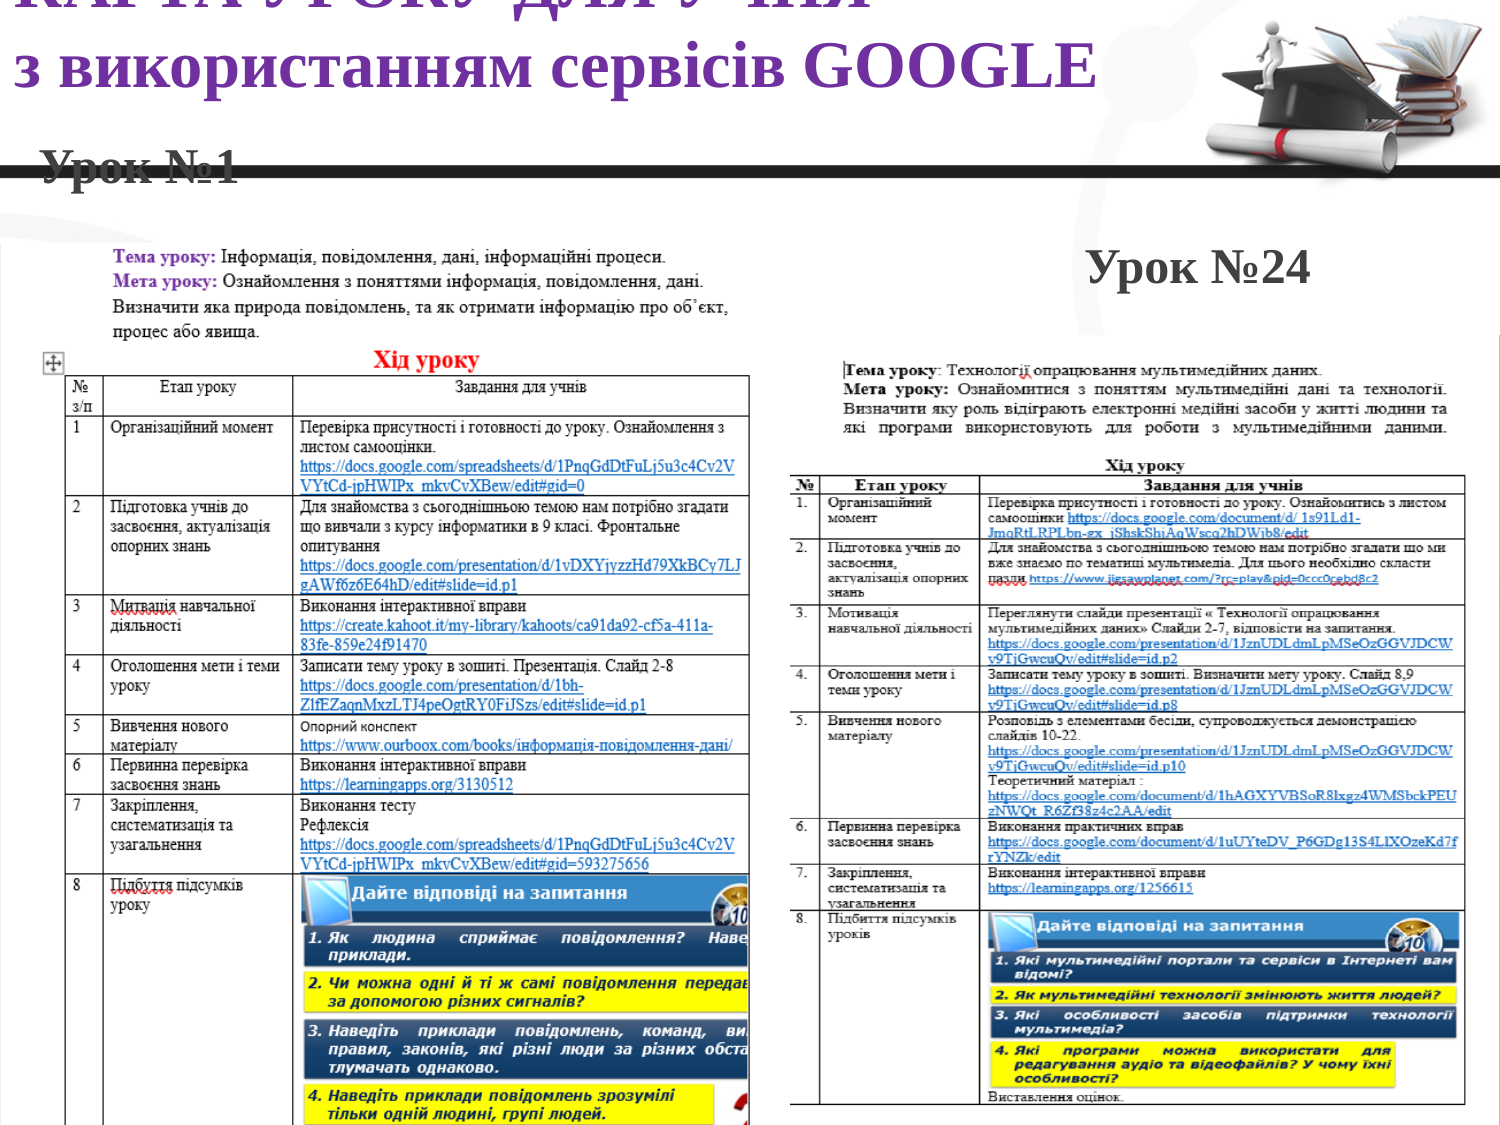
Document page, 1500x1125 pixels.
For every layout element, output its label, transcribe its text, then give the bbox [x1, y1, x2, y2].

title КАРТА УРОКУ ДЛЯ УЧНЯ з використанням сервісів GOOGLE Урок №1 Урок №24 [0, 2, 1500, 179]
picture [0, 179, 1500, 1125]
